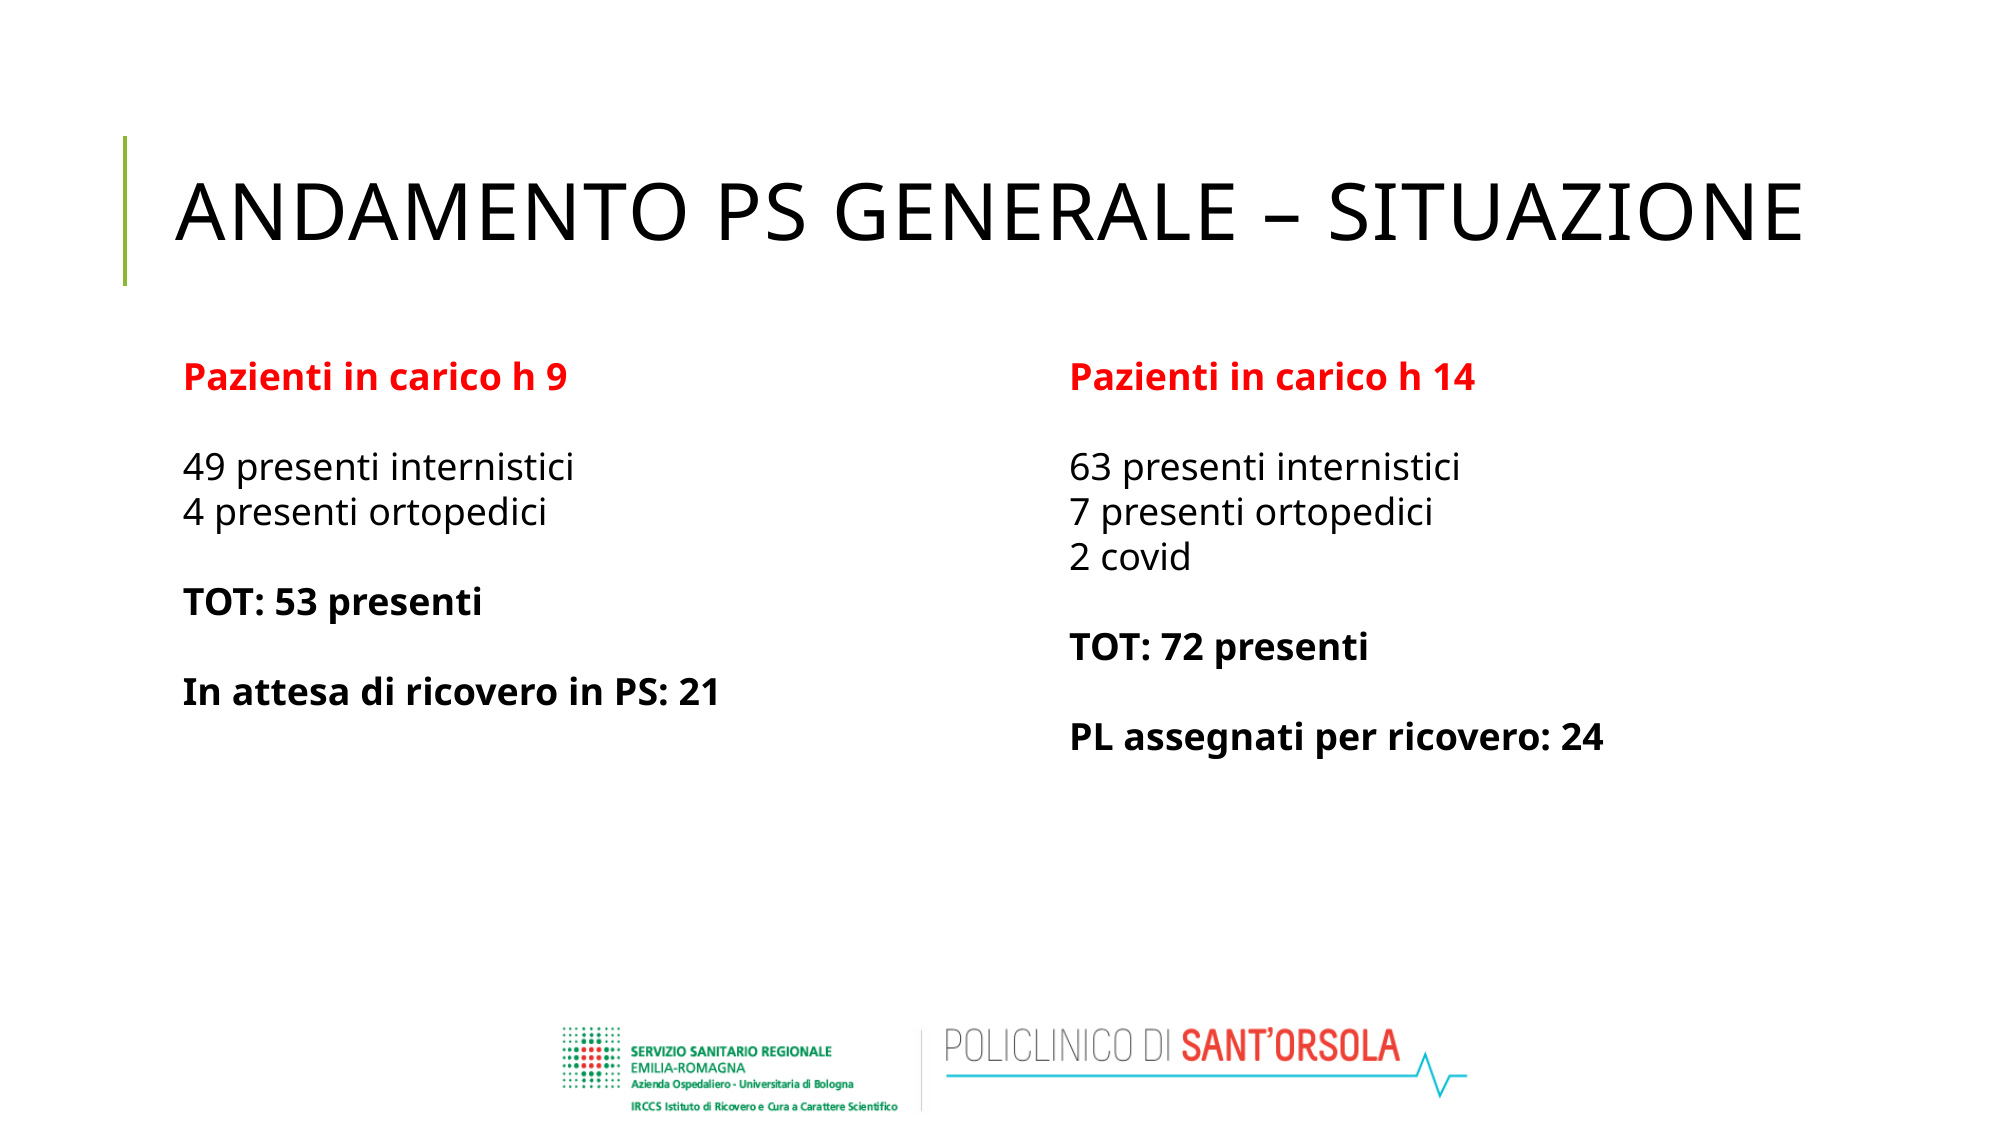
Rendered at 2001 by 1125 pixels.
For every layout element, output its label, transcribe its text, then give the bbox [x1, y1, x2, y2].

text_box Andamento ps generale – situazione [160, 135, 1869, 299]
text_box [549, 997, 1479, 1125]
text_box Pazienti in carico h 9 49 presenti internistici 4 presenti ortopedici TOT: 53 presenti In attesa di ricovero in PS: 21 [168, 345, 738, 766]
text_box Pazienti in carico h 14 63 presenti internistici 7 presenti ortopedici 2 covid TOT: 72 presenti PL assegnati per ricovero: 24 [1054, 345, 1620, 856]
